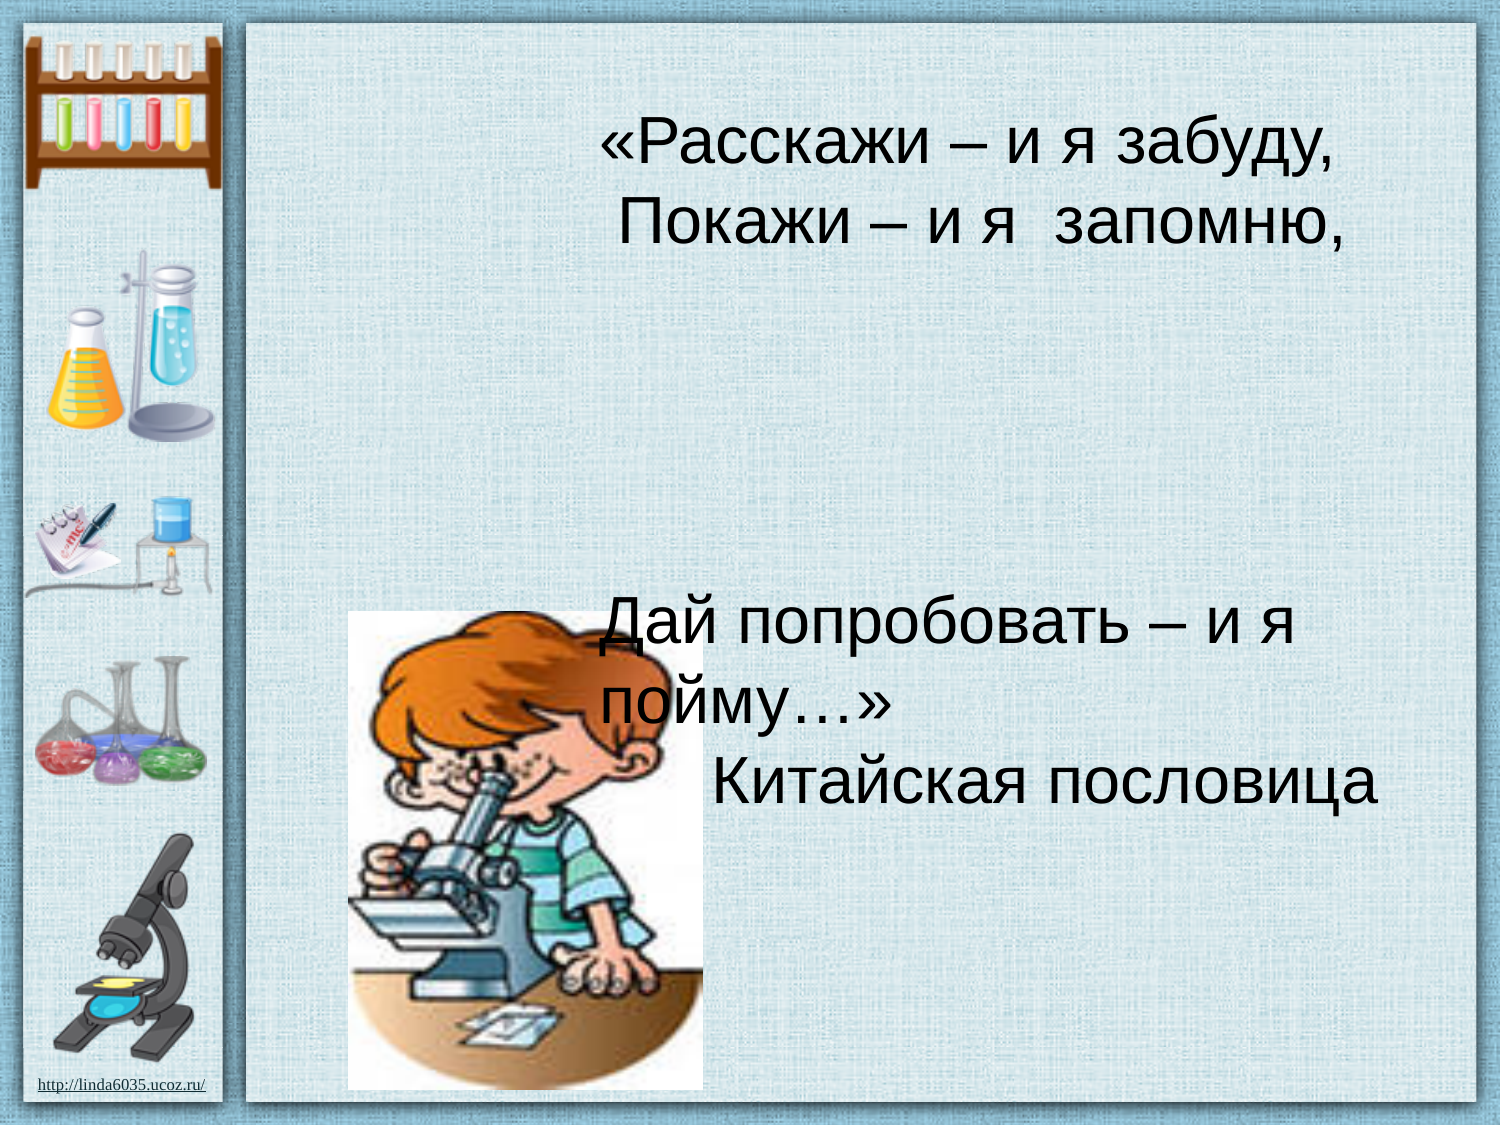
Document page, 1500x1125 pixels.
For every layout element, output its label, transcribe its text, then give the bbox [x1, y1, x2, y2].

text_box «Расскажи – и я забуду, Покажи – и я запомню, Дай попробовать – и я пойму…» Китайская пословица [584, 89, 1394, 825]
picture [35, 656, 207, 786]
picture [46, 831, 213, 1067]
title [242, 45, 1425, 233]
picture [23, 0, 223, 200]
picture [23, 492, 217, 598]
picture [348, 611, 703, 1090]
picture [46, 246, 223, 442]
